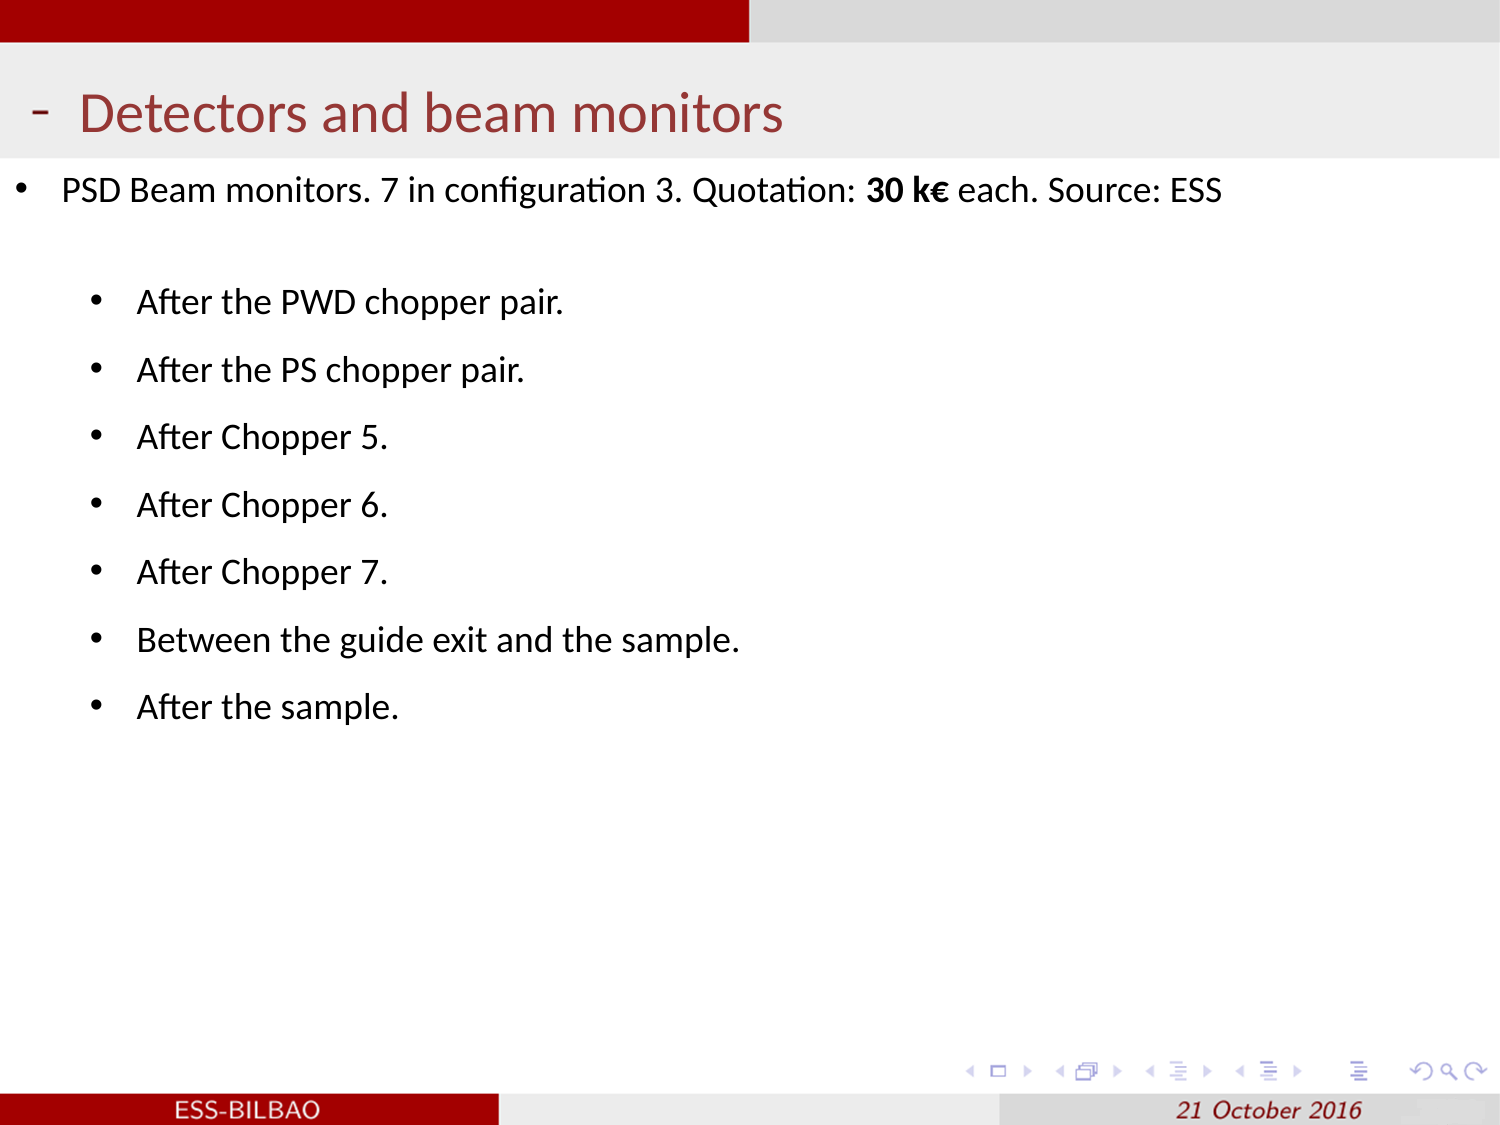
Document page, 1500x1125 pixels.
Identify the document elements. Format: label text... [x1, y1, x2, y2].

text_box PSD Beam monitors. 7 in configuration 3. Quotation: 30 k€ each. Source: ESS After the PWD chopper pair. After the PS chopper pair. After Chopper 5. After Chopper 6. After Chopper 7. Between the guide exit and the sample. After the sample. [0, 157, 1359, 735]
text_box Detectors and beam monitors [64, 66, 1412, 152]
picture [0, 0, 1500, 1125]
